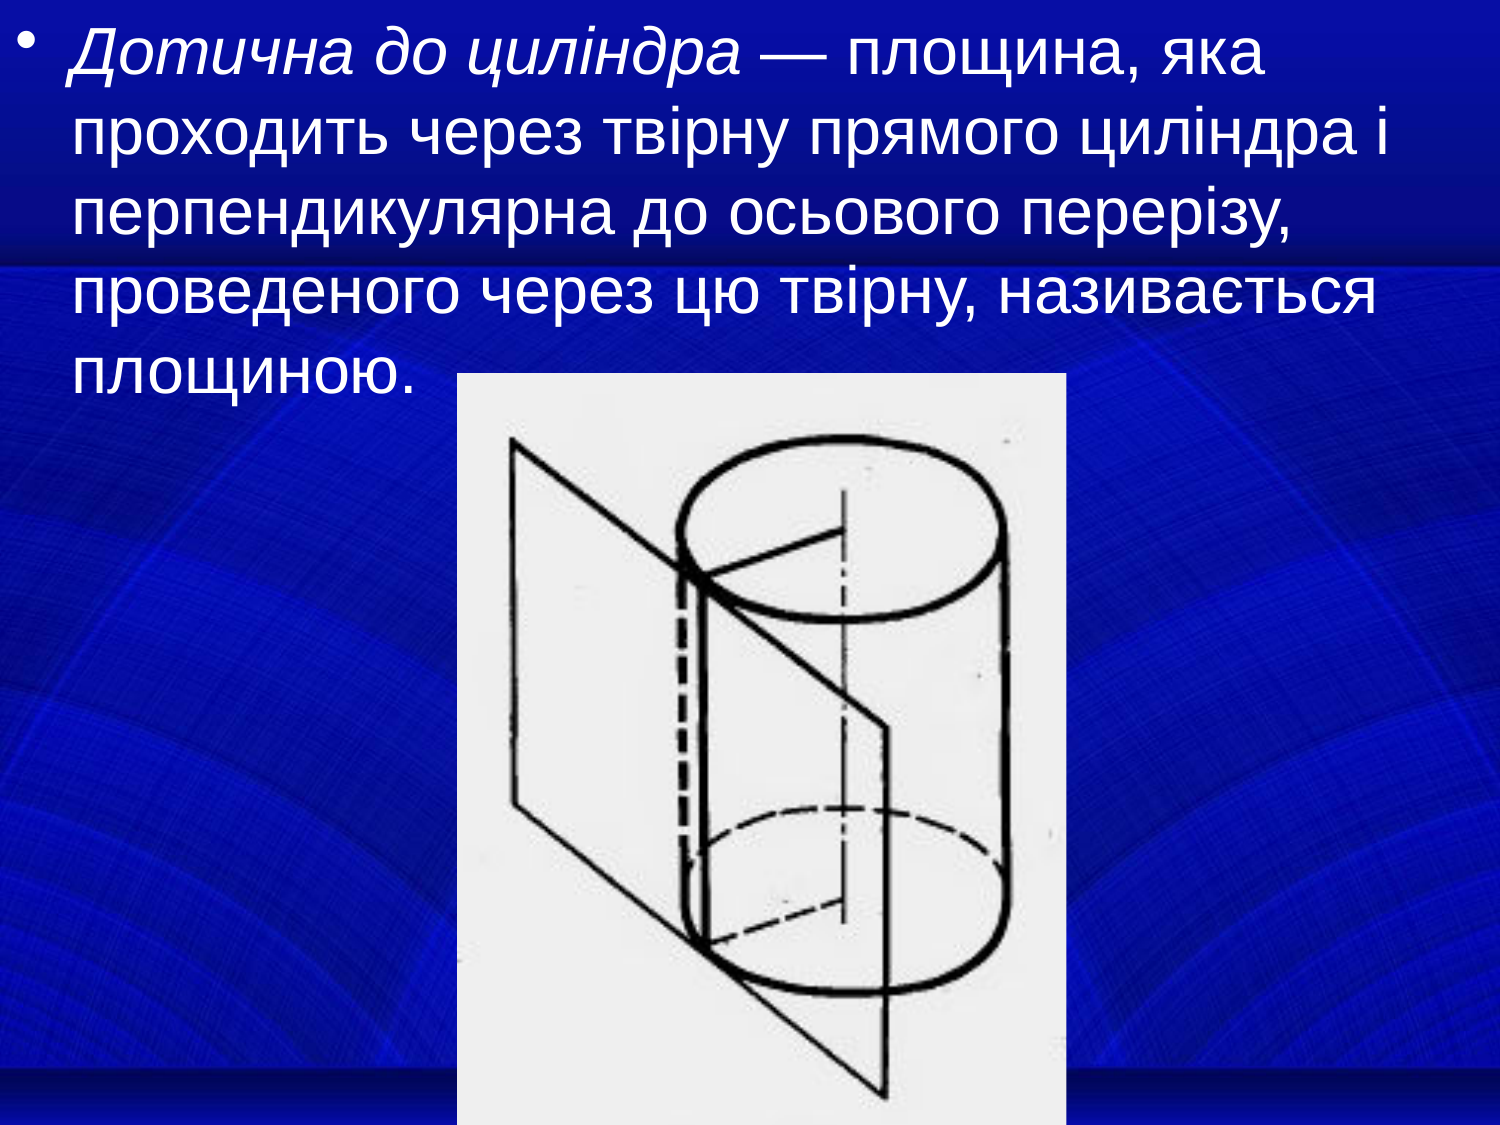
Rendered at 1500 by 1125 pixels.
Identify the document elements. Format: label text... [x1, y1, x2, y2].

list Дотична до циліндра — площина, яка проходить через твірну прямого циліндра і перпендикулярна до осьового перерізу, проведеного через цю твірну, називається площиною. [0, 0, 1500, 434]
picture [0, 373, 1500, 1125]
